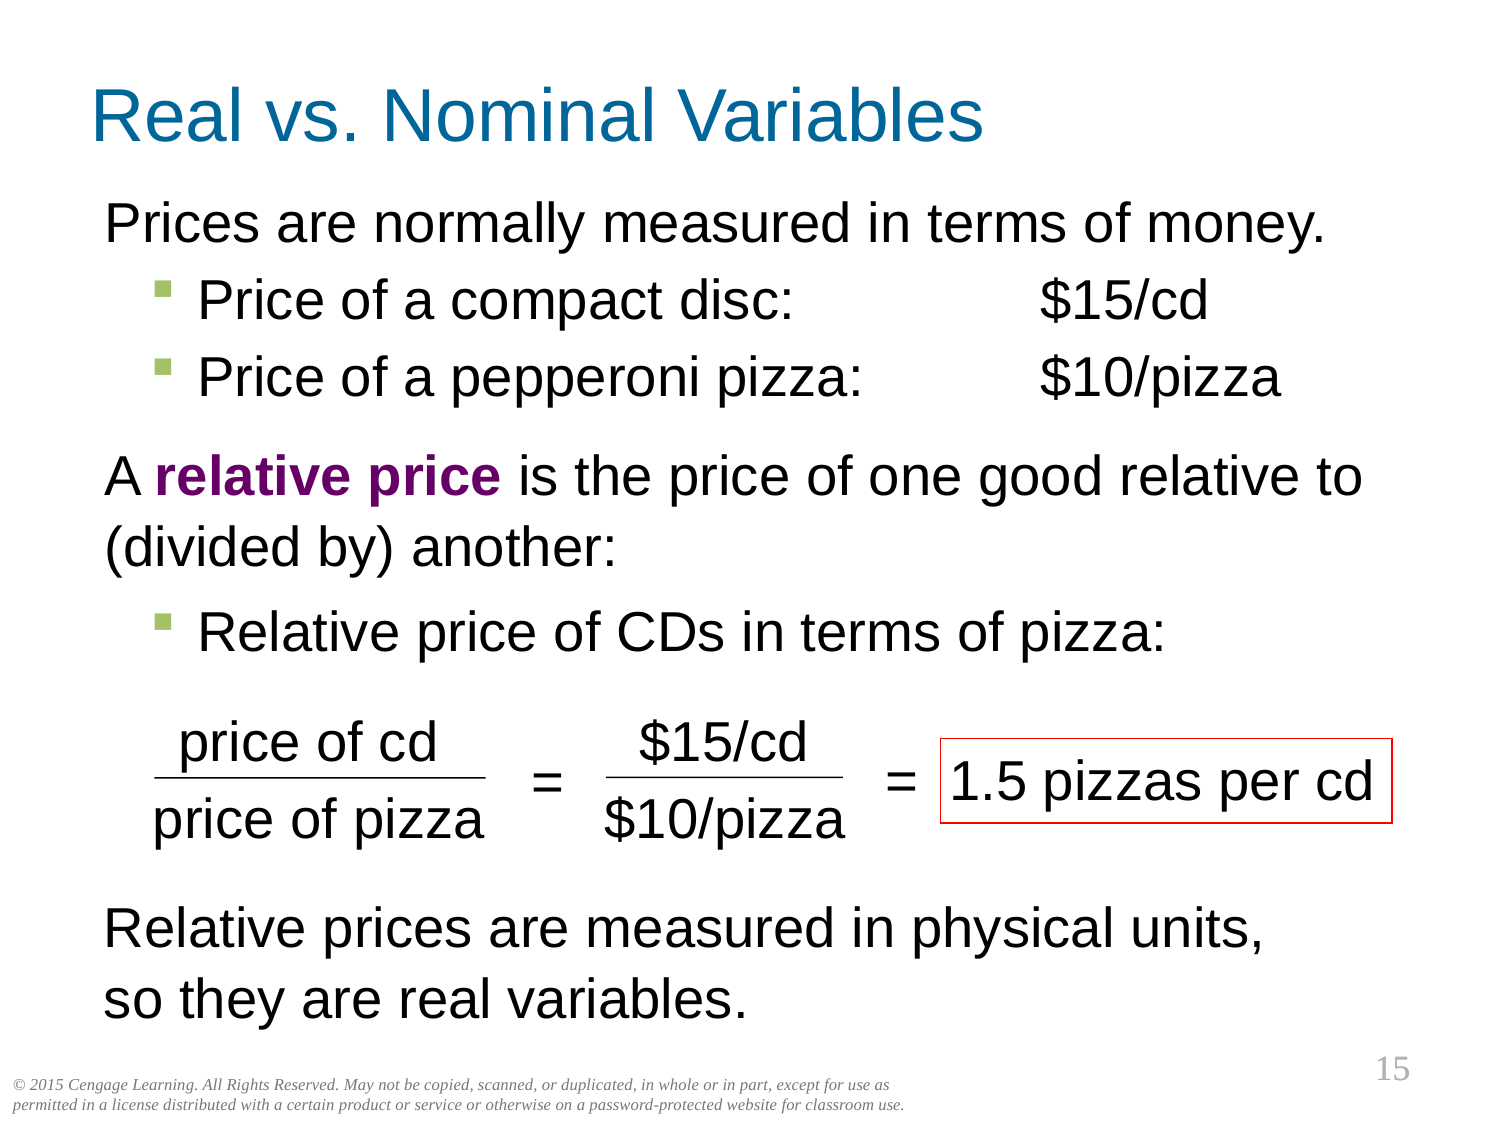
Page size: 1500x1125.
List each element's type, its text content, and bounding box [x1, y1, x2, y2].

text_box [516, 697, 861, 858]
title Real vs. Nominal Variables [75, 39, 1425, 185]
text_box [869, 736, 1402, 824]
text_box Relative prices are measured in physical units, so they are real variables. [89, 880, 1296, 1038]
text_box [138, 697, 500, 858]
list Prices are normally measured in terms of money. Price of a compact disc: $15/cd Price of a pepperoni pizza: $10/pizza A relative price is the price of one good relative to (divided by) another: Relative price of CDs in terms of pizza: [89, 174, 1444, 712]
